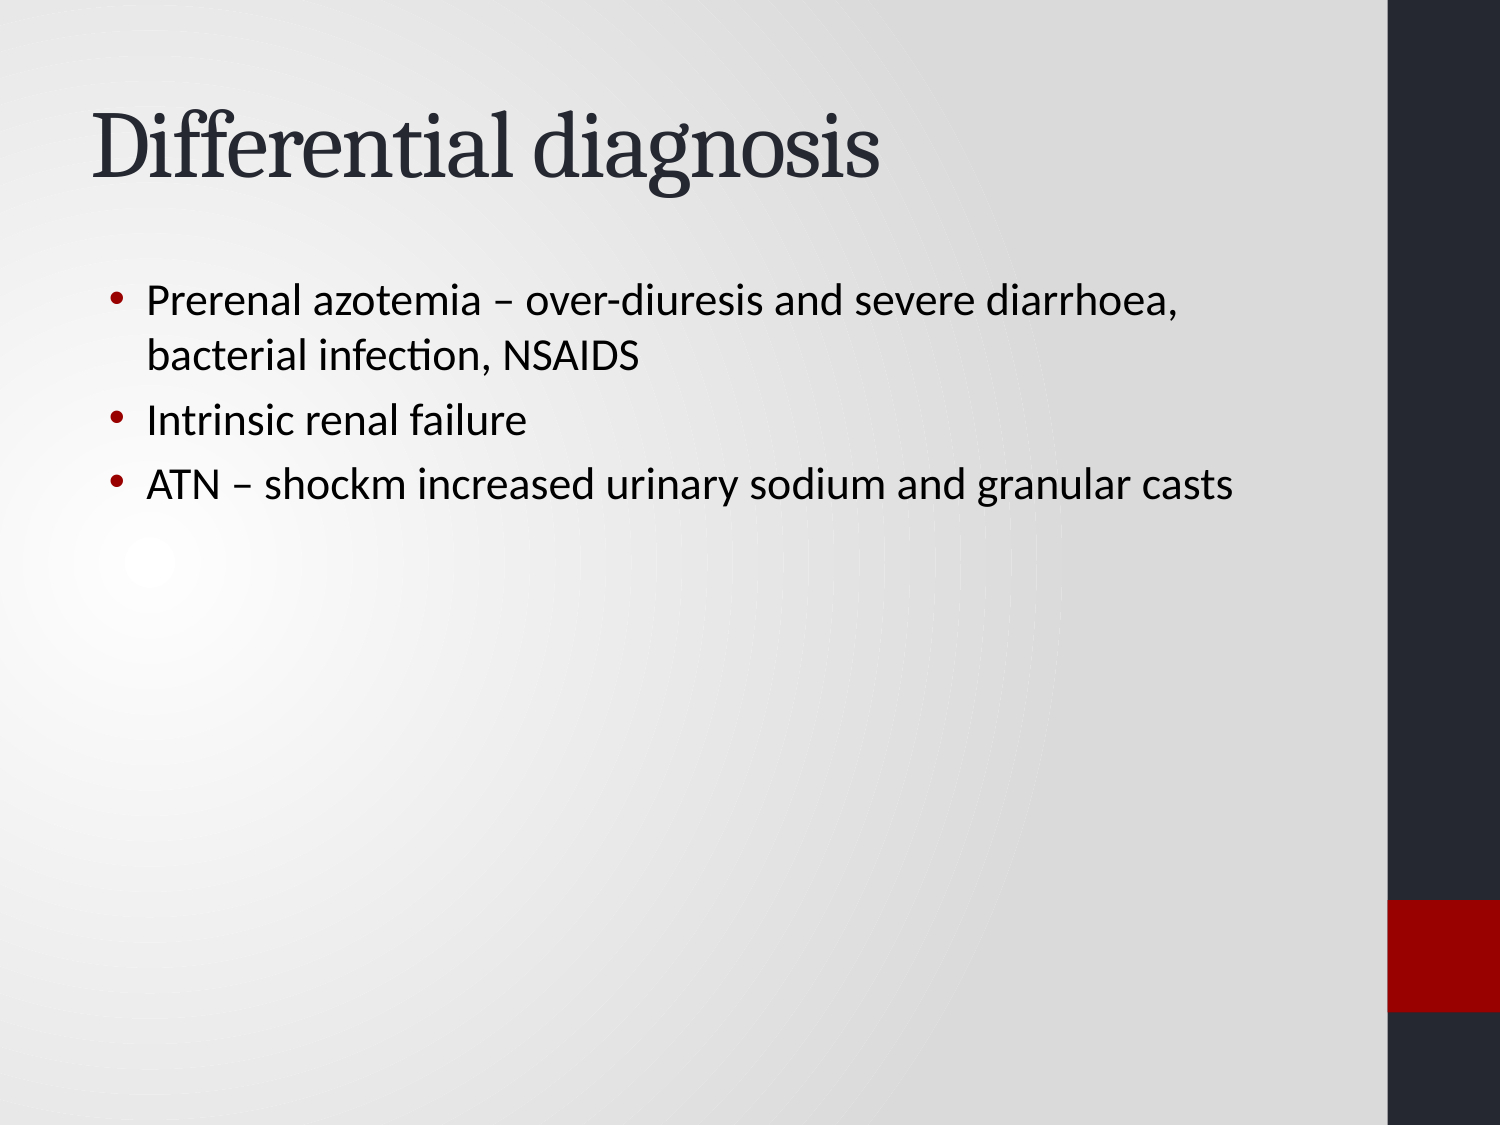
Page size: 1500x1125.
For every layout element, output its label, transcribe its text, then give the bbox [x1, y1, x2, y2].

title Differential diagnosis [75, 45, 1325, 233]
list Prerenal azotemia – over-diuresis and severe diarrhoea, bacterial infection, NSAIDS Intrinsic renal failure ATN – shockm increased urinary sodium and granular casts [75, 262, 1325, 1050]
